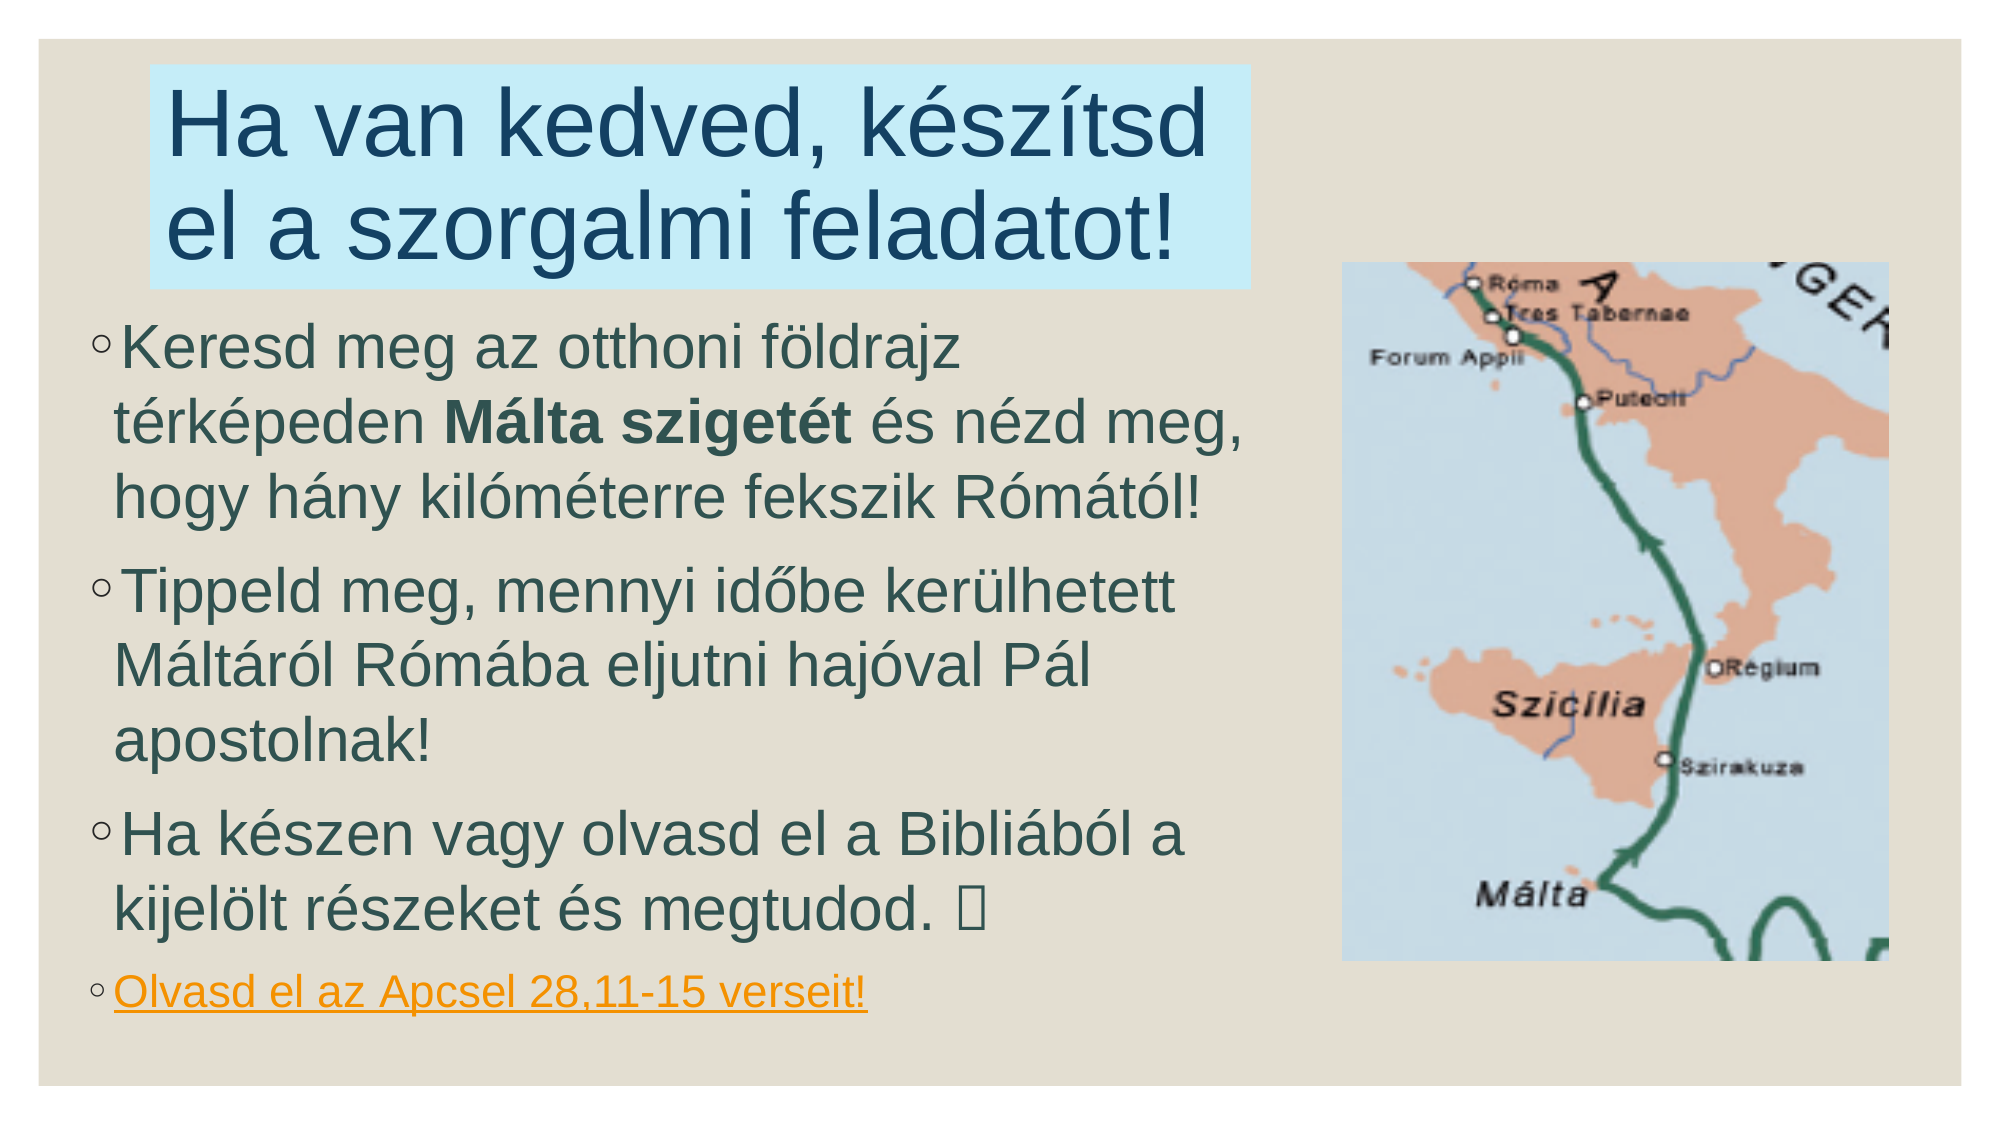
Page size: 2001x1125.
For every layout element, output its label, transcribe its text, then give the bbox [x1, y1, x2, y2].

picture [1342, 262, 1889, 961]
list Keresd meg az otthoni földrajz térképeden Málta szigetét és nézd meg, hogy hány kilóméterre fekszik Rómától! Tippeld meg, mennyi időbe kerülhetett Máltáról Rómába eljutni hajóval Pál apostolnak! Ha készen vagy olvasd el a Bibliából a kijelölt részeket és megtudod.  Olvasd el az Apcsel 28,11-15 verseit! [68, 298, 1297, 1061]
title Ha van kedved, készítsd el a szorgalmi feladatot! [150, 64, 1251, 290]
